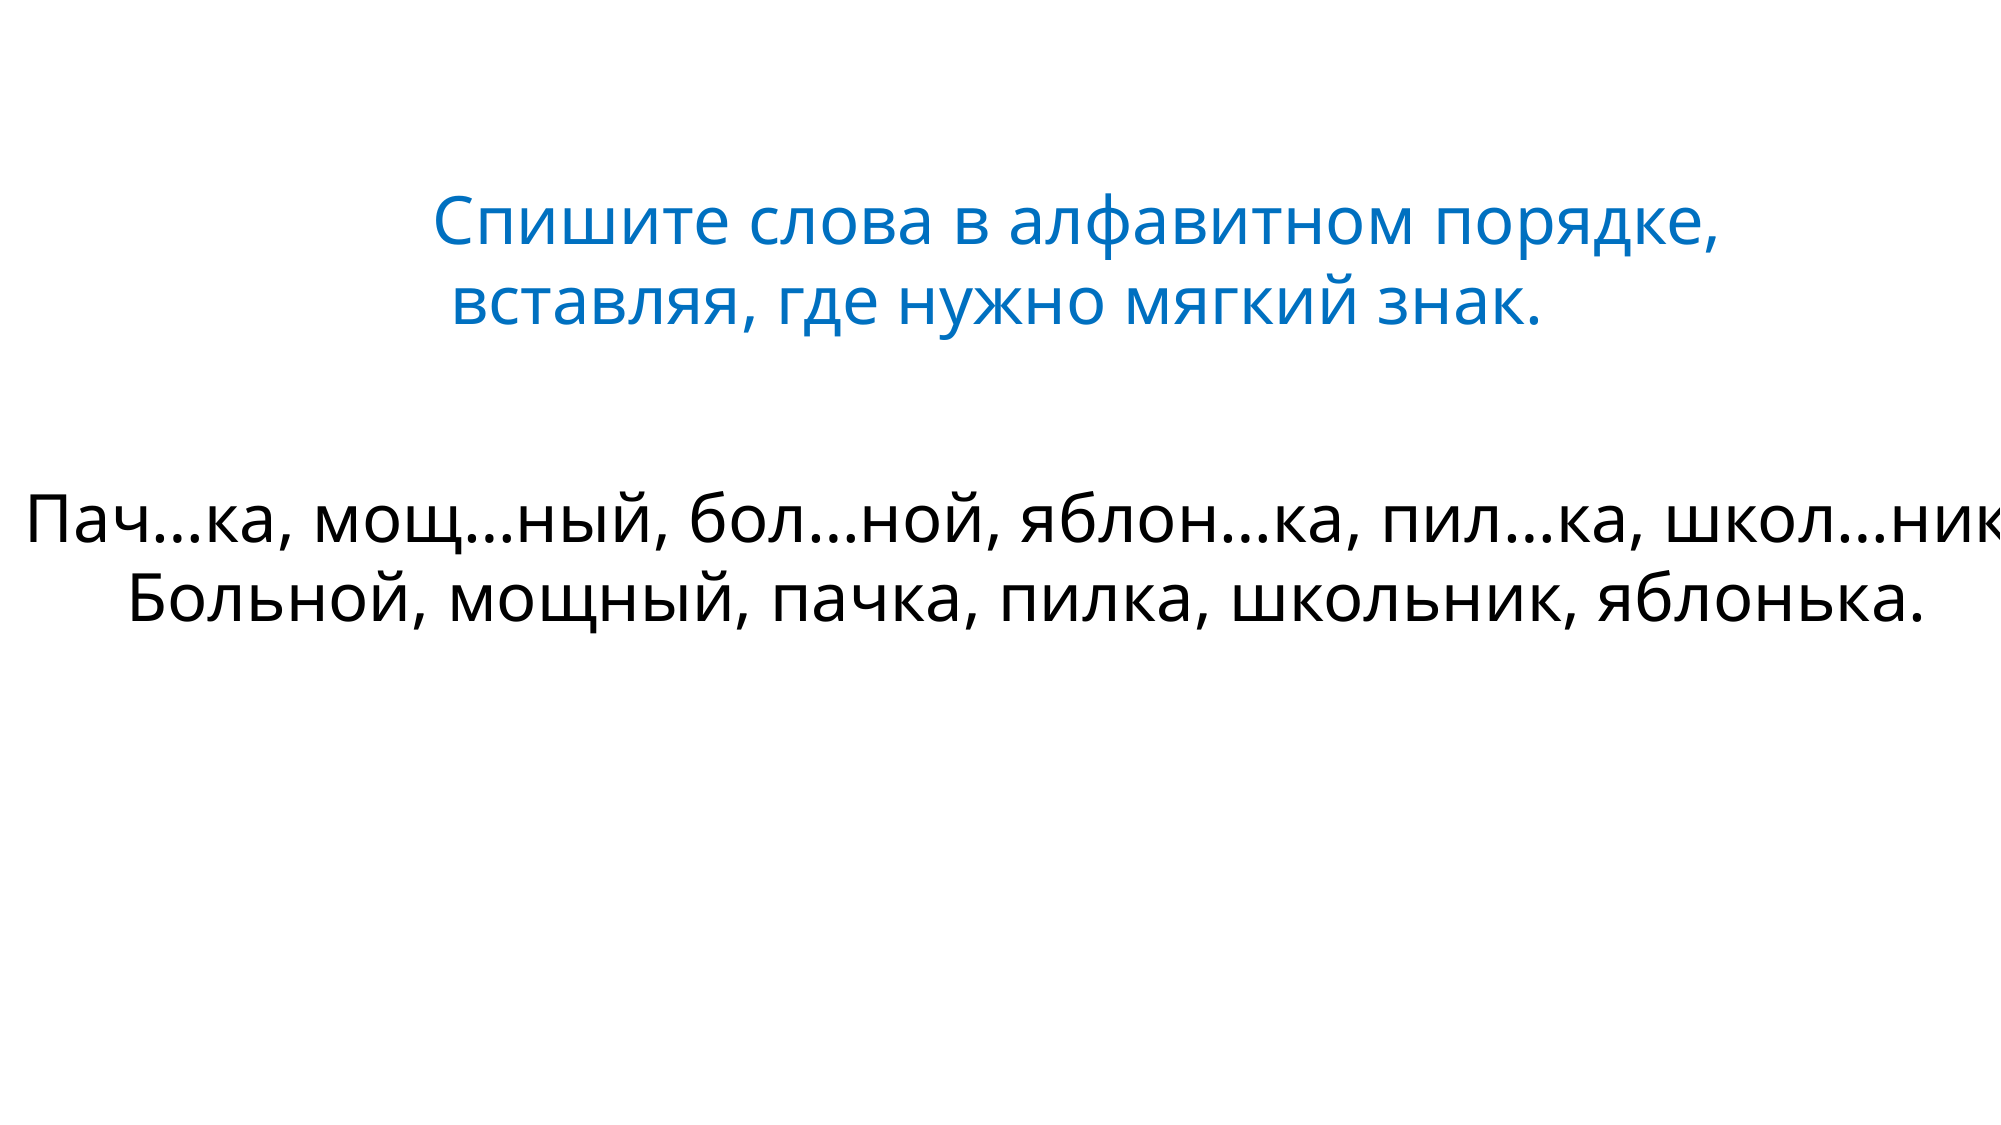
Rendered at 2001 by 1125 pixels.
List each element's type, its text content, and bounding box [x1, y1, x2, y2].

text_box Спишите слова в алфавитном порядке, вставляя, где нужно мягкий знак. [418, 170, 1738, 345]
text_box Больной, мощный, пачка, пилка, школьник, яблонька. [111, 547, 1944, 642]
text_box Пач…ка, мощ…ный, бол…ной, яблон…ка, пил…ка, школ…ник. [9, 468, 2000, 564]
